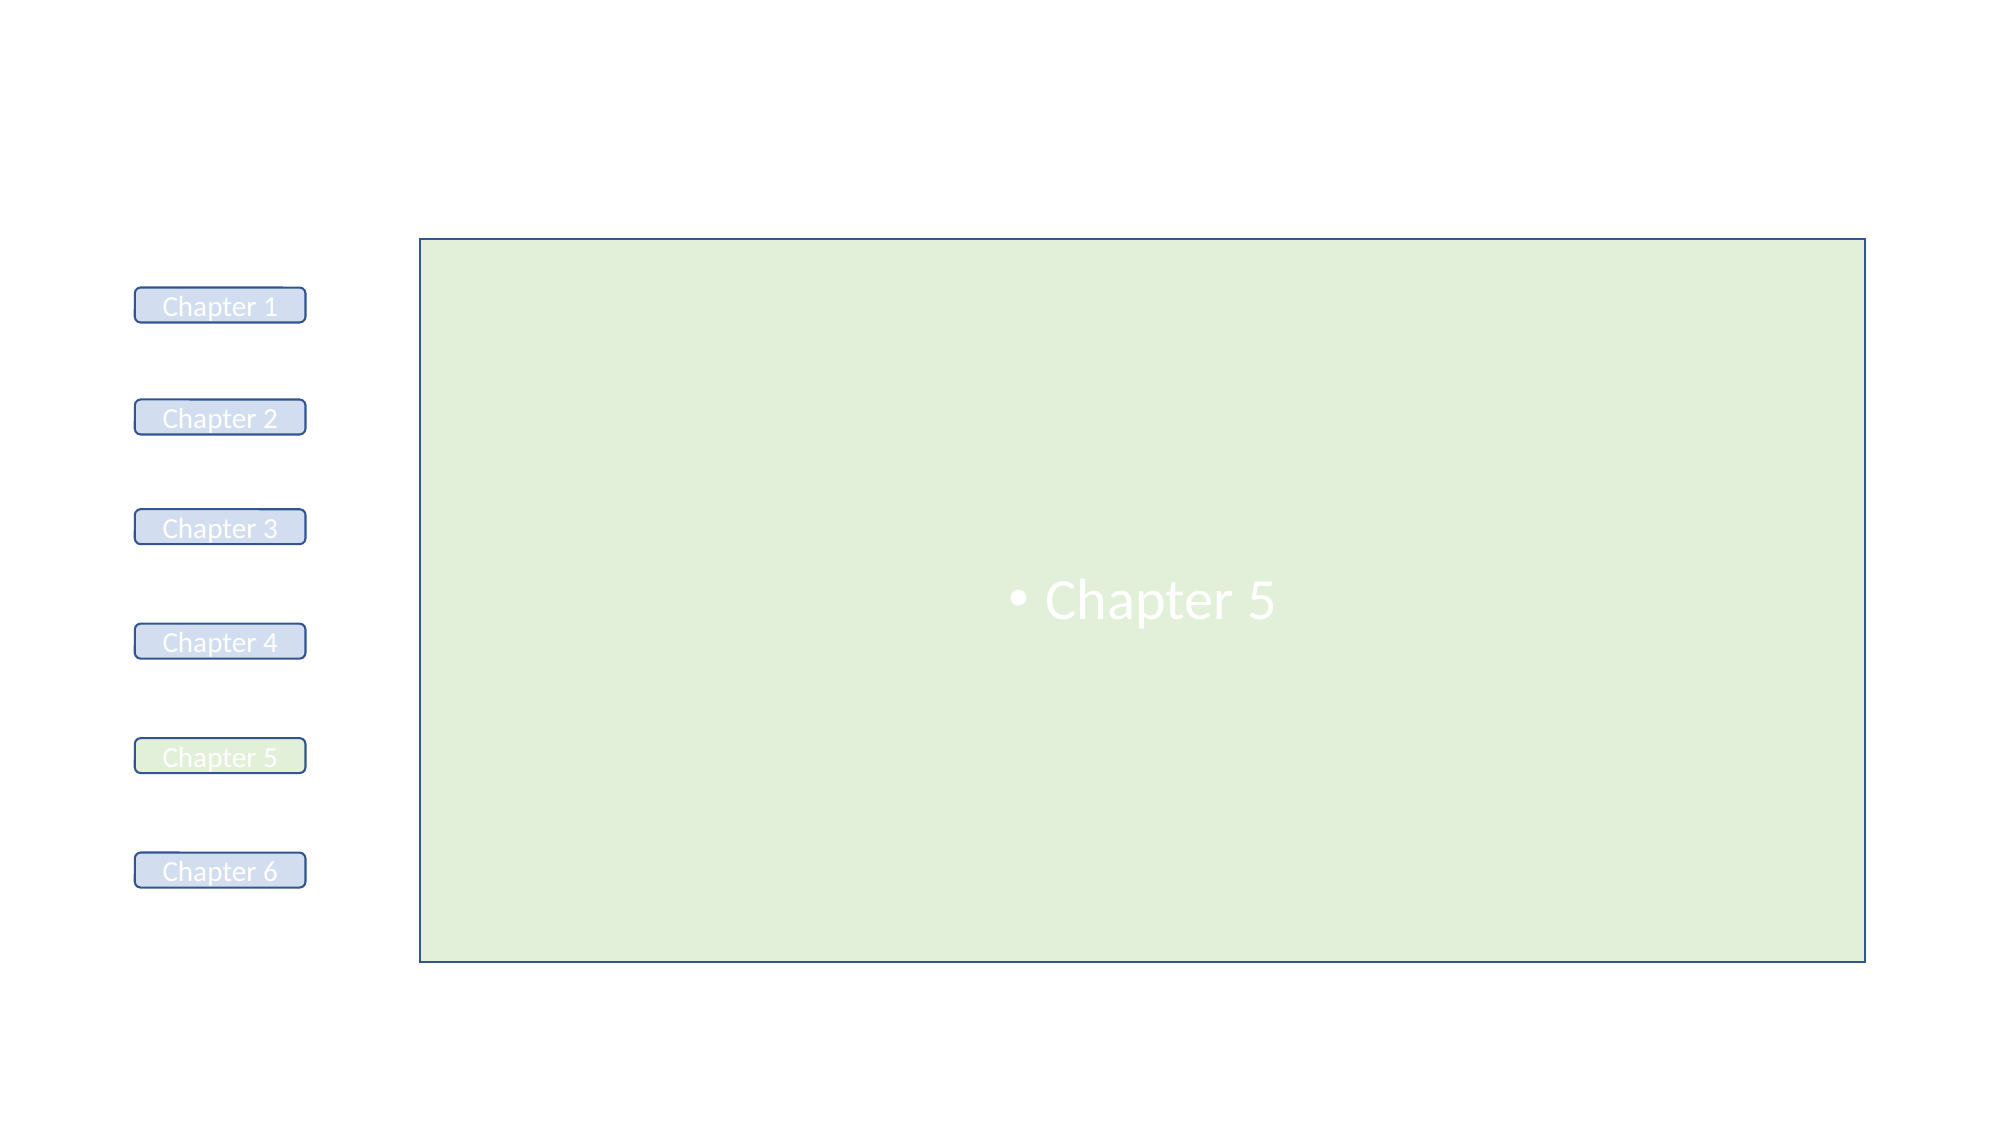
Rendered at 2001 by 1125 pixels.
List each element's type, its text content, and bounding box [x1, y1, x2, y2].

list Chapter 5 [419, 238, 1866, 963]
text_box Chapter 4 [133, 622, 307, 660]
text_box Chapter 3 [133, 508, 307, 546]
text_box Chapter 1 [133, 286, 307, 324]
text_box Chapter 2 [133, 398, 307, 436]
text_box Chapter 5 [133, 737, 307, 775]
text_box Chapter 6 [133, 851, 307, 889]
